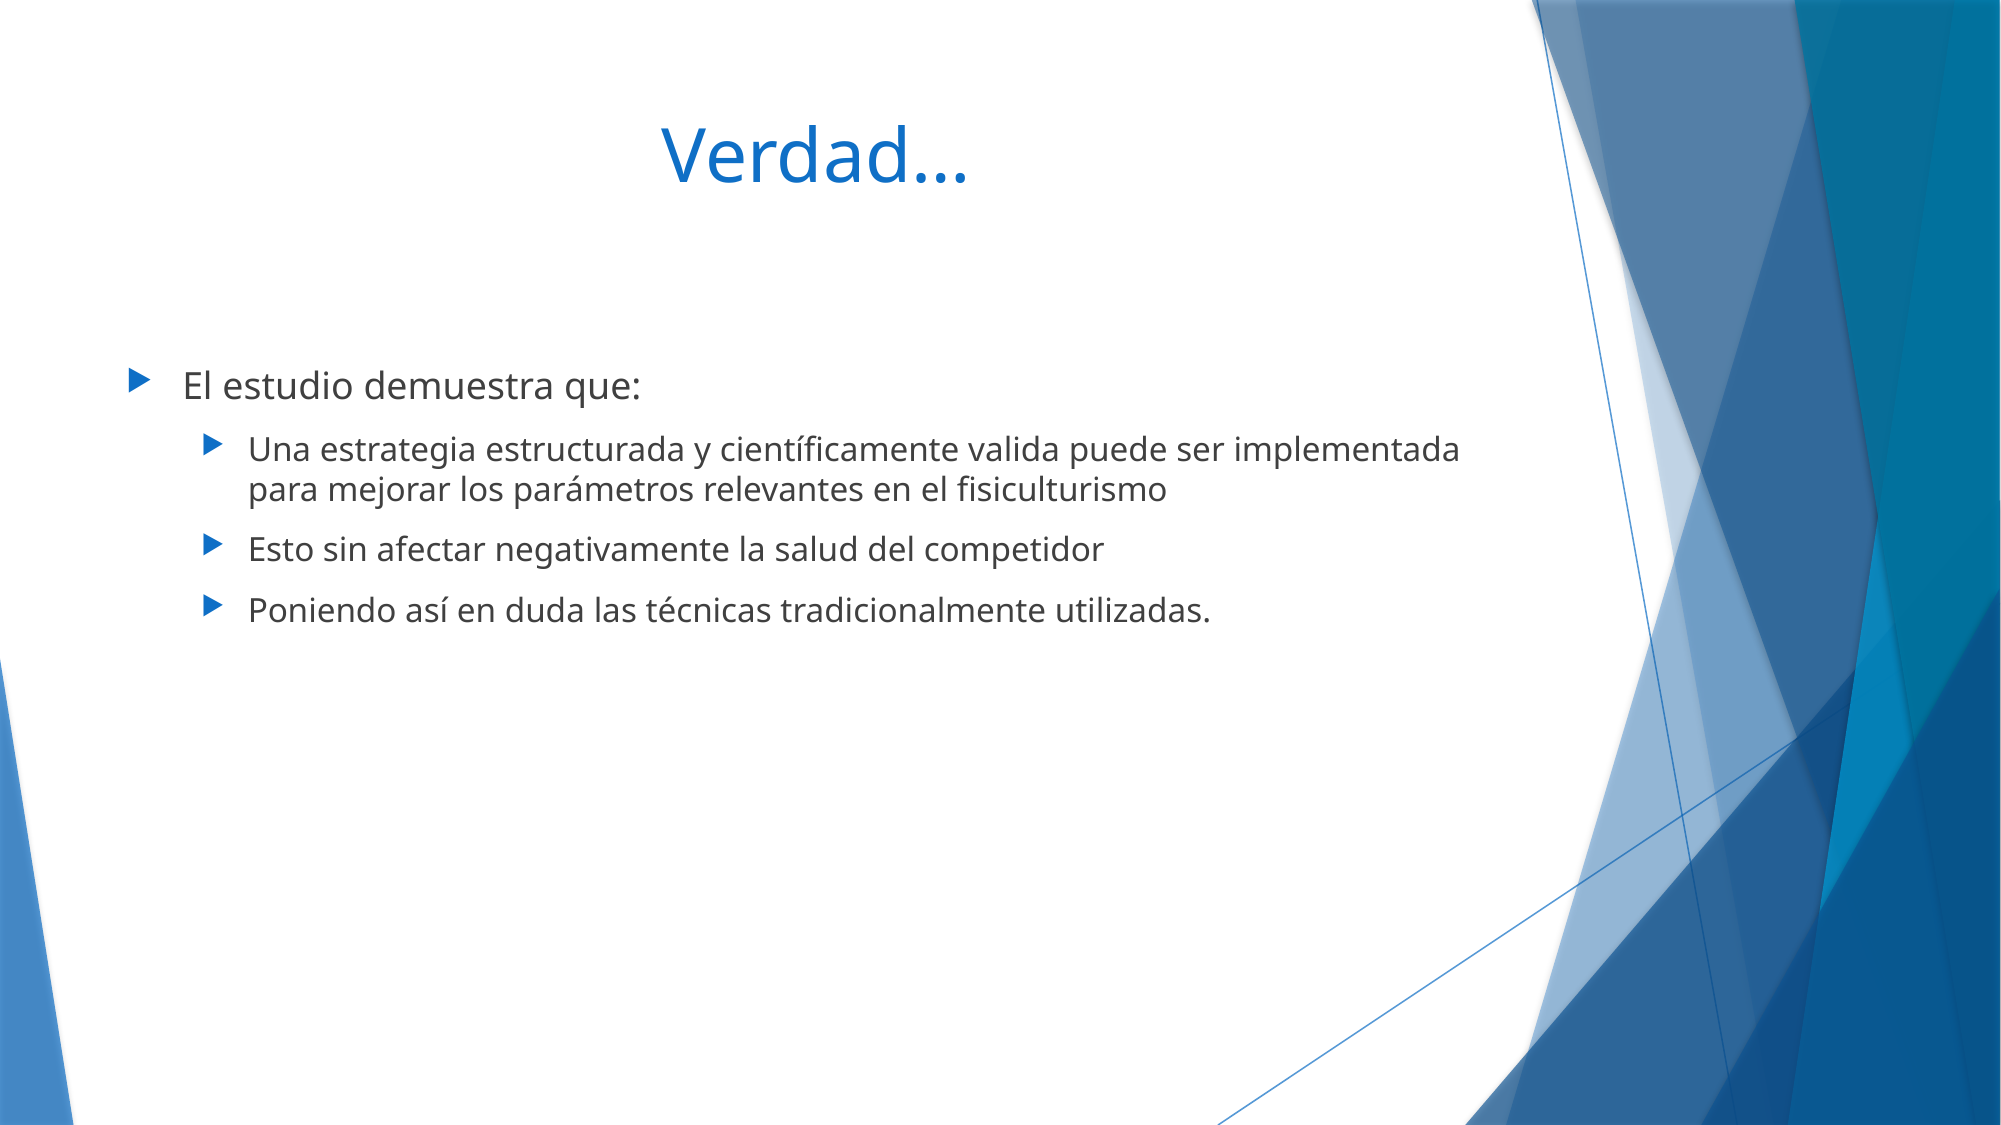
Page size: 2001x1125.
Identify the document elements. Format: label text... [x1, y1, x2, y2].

title Verdad… [111, 99, 1522, 317]
list El estudio demuestra que: Una estrategia estructurada y científicamente valida puede ser implementada para mejorar los parámetros relevantes en el fisiculturismo Esto sin afectar negativamente la salud del competidor Poniendo así en duda las técnicas tradicionalmente utilizadas. [111, 354, 1522, 992]
